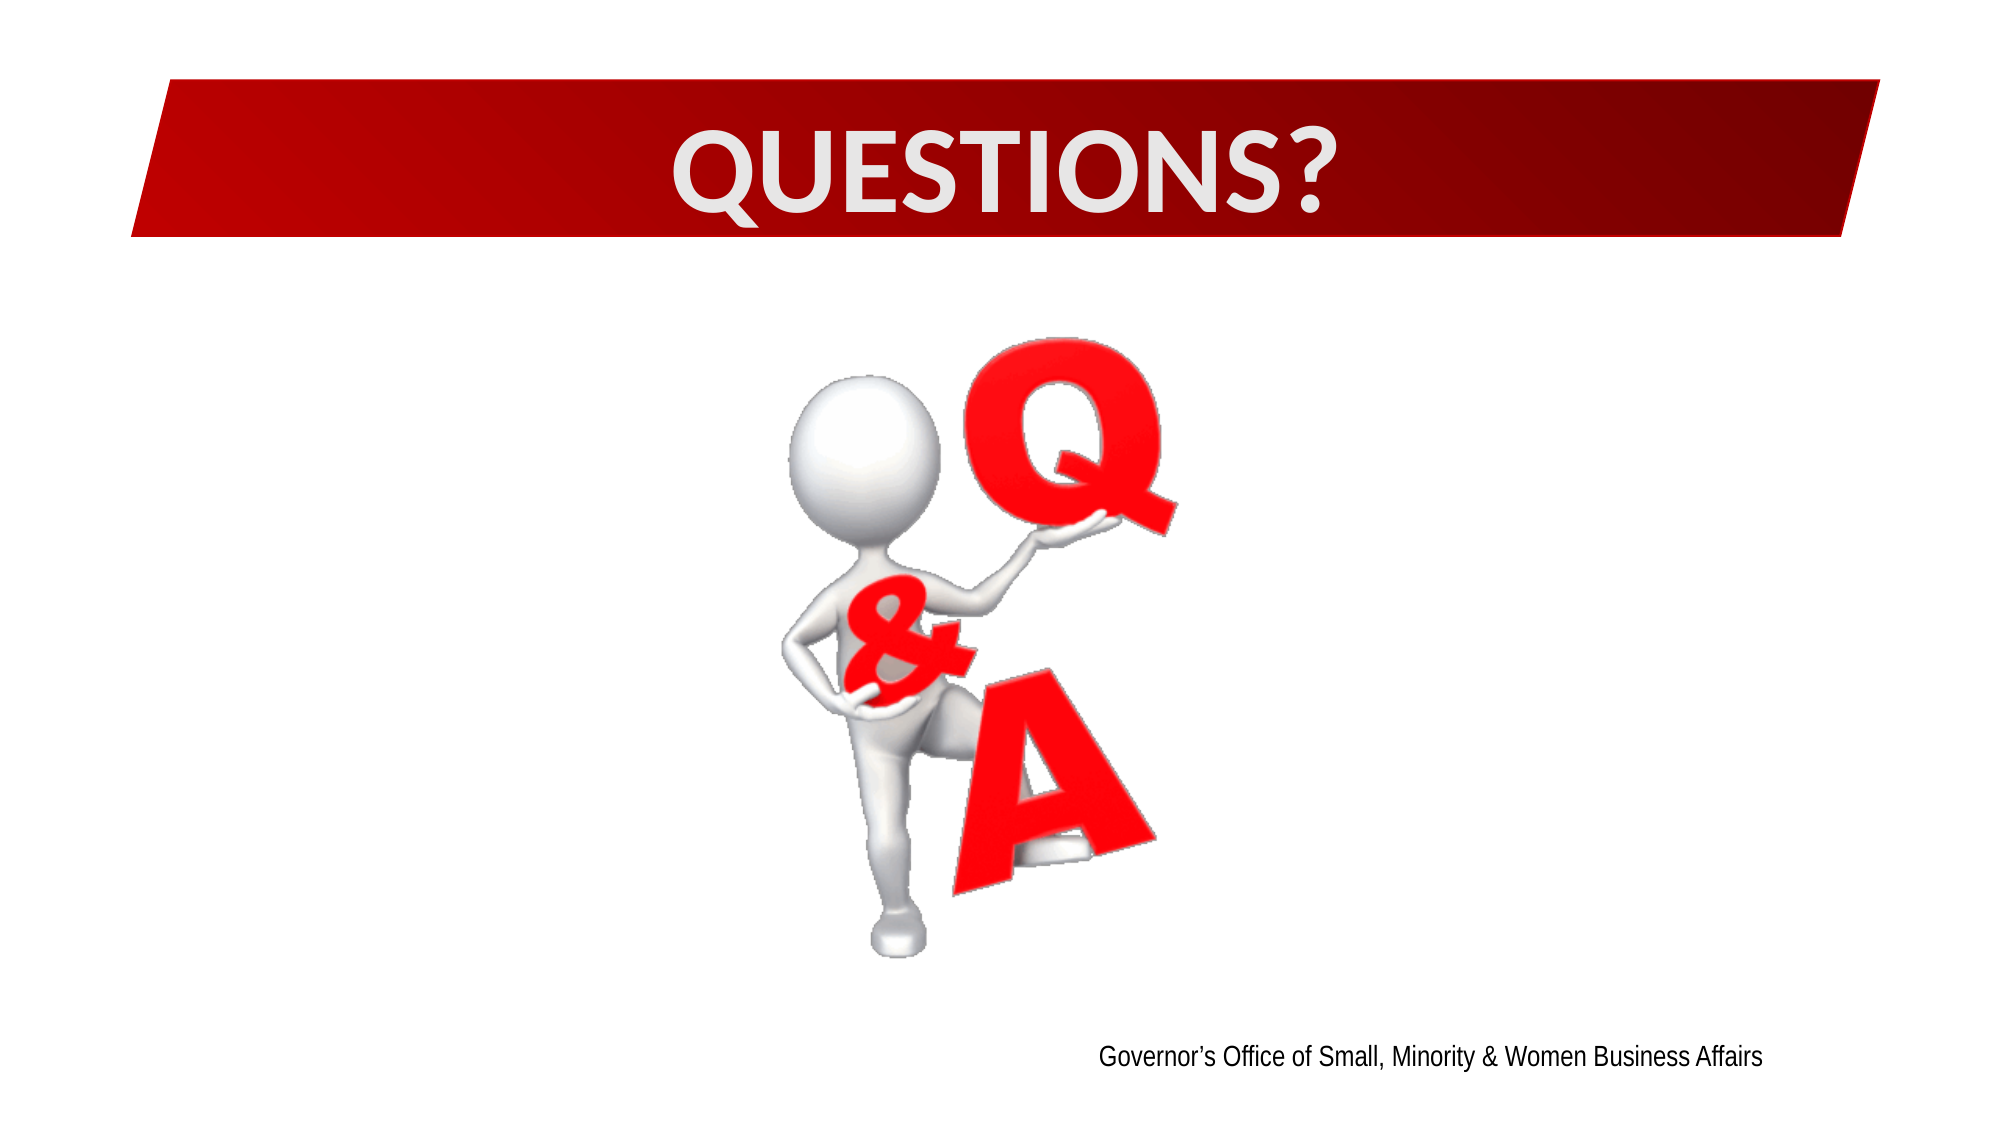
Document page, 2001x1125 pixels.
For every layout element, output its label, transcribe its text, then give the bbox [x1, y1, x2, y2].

picture [744, 298, 1198, 1081]
text_box QUESTIONS? [171, 80, 1843, 246]
text_box Governor’s Office of Small, Minority & Women Business Affairs [1198, 1030, 1791, 1081]
text_box [130, 79, 1881, 237]
